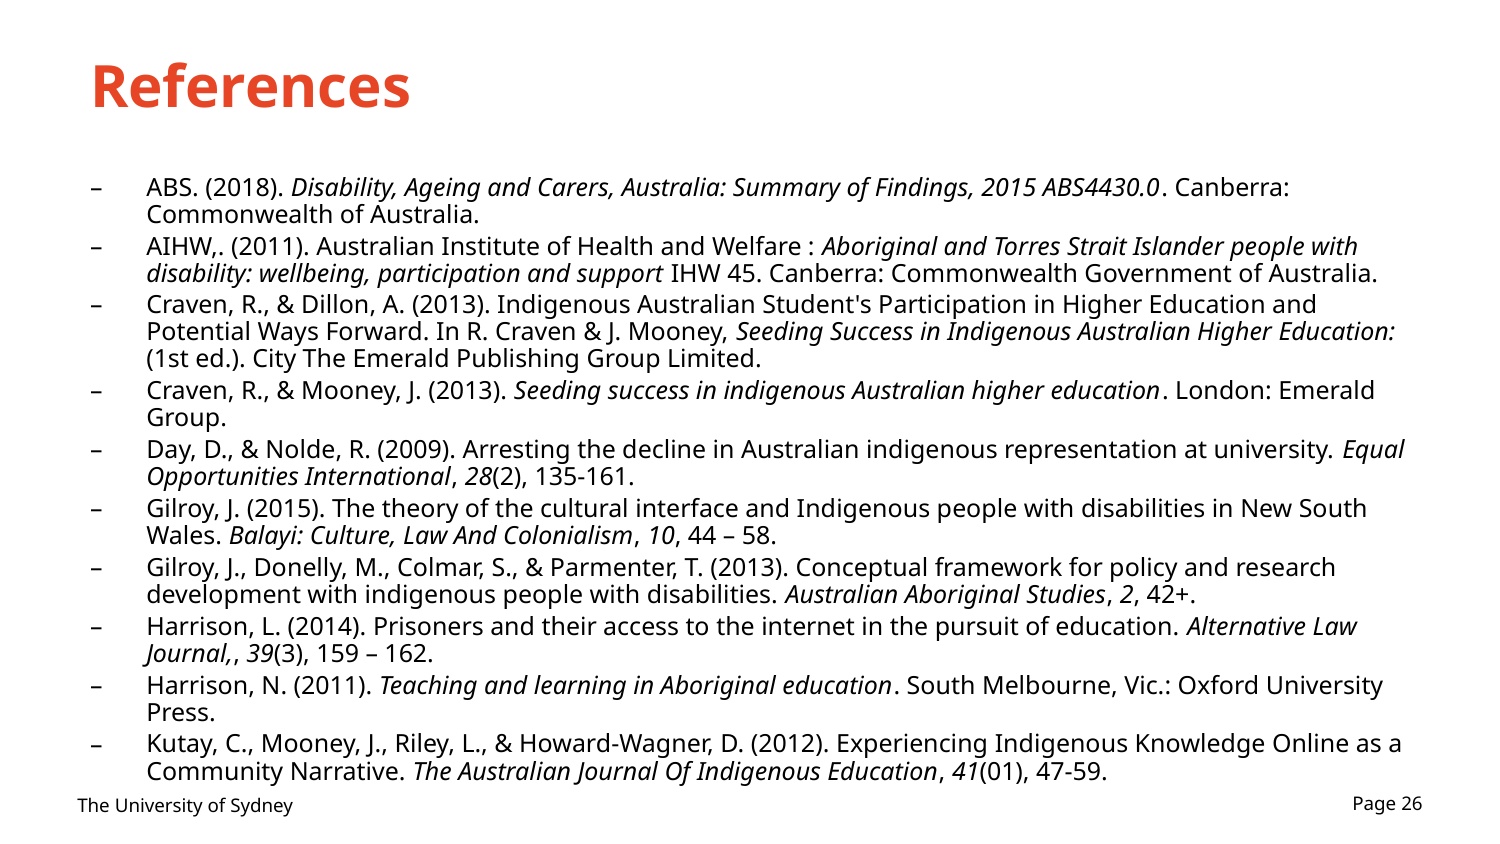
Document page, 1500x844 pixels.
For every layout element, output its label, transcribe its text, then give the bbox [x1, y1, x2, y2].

title References [75, 14, 1425, 155]
list ABS. (2018). Disability, Ageing and Carers, Australia: Summary of Findings, 2015 ABS4430.0. Canberra: Commonwealth of Australia. AIHW,. (2011). Australian Institute of Health and Welfare : Aboriginal and Torres Strait Islander people with disability: wellbeing, participation and support IHW 45. Canberra: Commonwealth Government of Australia. Craven, R., & Dillon, A. (2013). Indigenous Australian Student's Participation in Higher Education and Potential Ways Forward. In R. Craven & J. Mooney, Seeding Success in Indigenous Australian Higher Education: (1st ed.). City The Emerald Publishing Group Limited. Craven, R., & Mooney, J. (2013). Seeding success in indigenous Australian higher education. London: Emerald Group. Day, D., & Nolde, R. (2009). Arresting the decline in Australian indigenous representation at university. Equal Opportunities International, 28(2), 135-161. Gilroy, J. (2015). The theory of the cultural interface and Indigenous people with disabilities in New South Wales. Balayi: Culture, Law And Colonialism, 10, 44 – 58. Gilroy, J., Donelly, M., Colmar, S., & Parmenter, T. (2013). Conceptual framework for policy and research development with indigenous people with disabilities. Australian Aboriginal Studies, 2, 42+. Harrison, L. (2014). Prisoners and their access to the internet in the pursuit of education. Alternative Law Journal,, 39(3), 159 – 162. Harrison, N. (2011). Teaching and learning in Aboriginal education. South Melbourne, Vic.: Oxford University Press. Kutay, C., Mooney, J., Riley, L., & Howard-Wagner, D. (2012). Experiencing Indigenous Knowledge Online as a Community Narrative. The Australian Journal Of Indigenous Education, 41(01), 47-59. [75, 167, 1425, 754]
